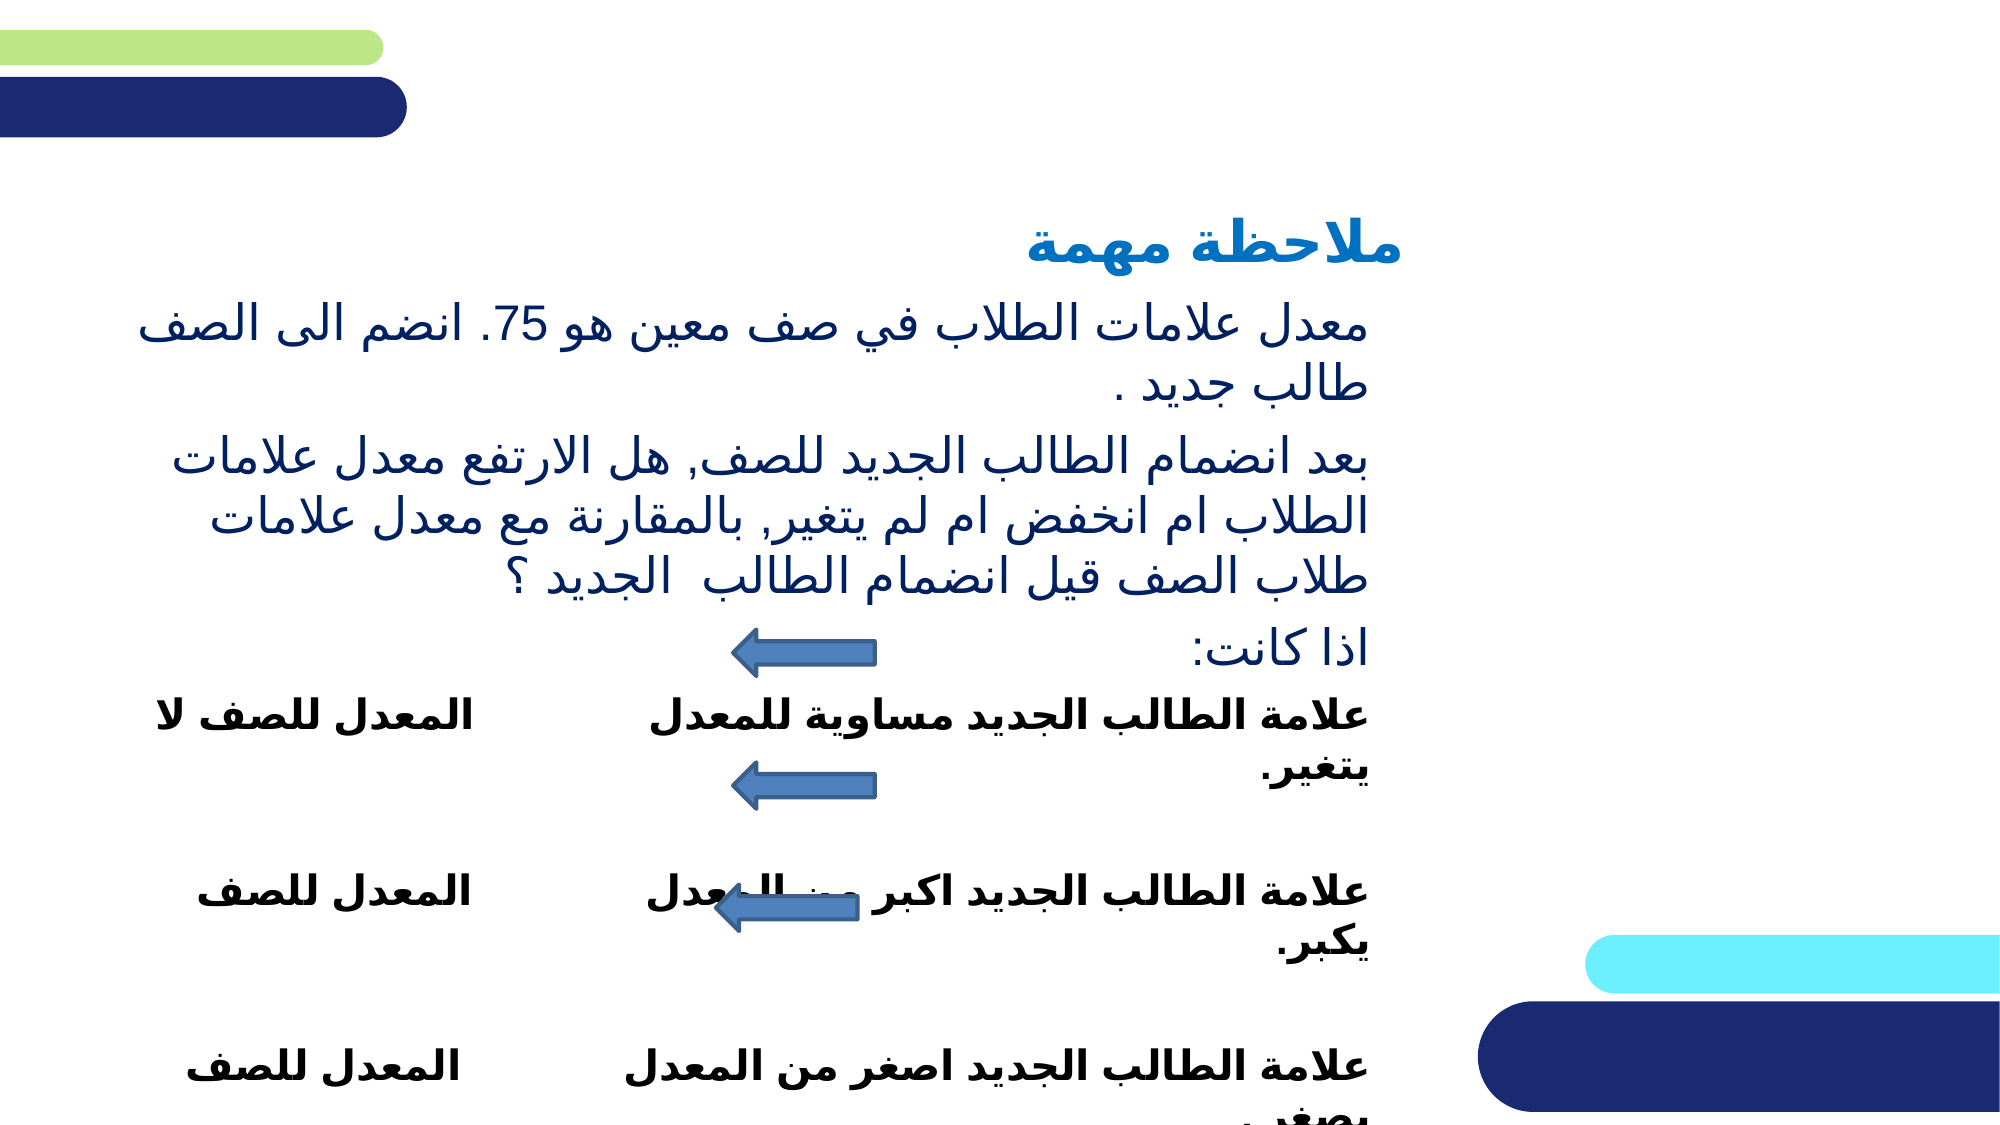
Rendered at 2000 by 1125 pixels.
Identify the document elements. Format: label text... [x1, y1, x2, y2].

text_box [731, 627, 877, 678]
list معدل علامات الطلاب في صف معين هو 75. انضم الى الصف طالب جديد . بعد انضمام الطالب الجديد للصف, هل الارتفع معدل علامات الطلاب ام انخفض ام لم يتغير, بالمقارنة مع معدل علامات طلاب الصف قيل انضمام الطالب الجديد ؟ اذا كانت: علامة الطالب الجديد مساوية للمعدل المعدل للصف لا يتغير. علامة الطالب الجديد اكبر من المعدل المعدل للصف يكبر. علامة الطالب الجديد اصغر من المعدل المعدل للصف يصغر . [84, 283, 1402, 965]
list ملاحظة مهمة [84, 194, 1450, 284]
text_box [731, 760, 877, 811]
text_box [713, 882, 860, 933]
